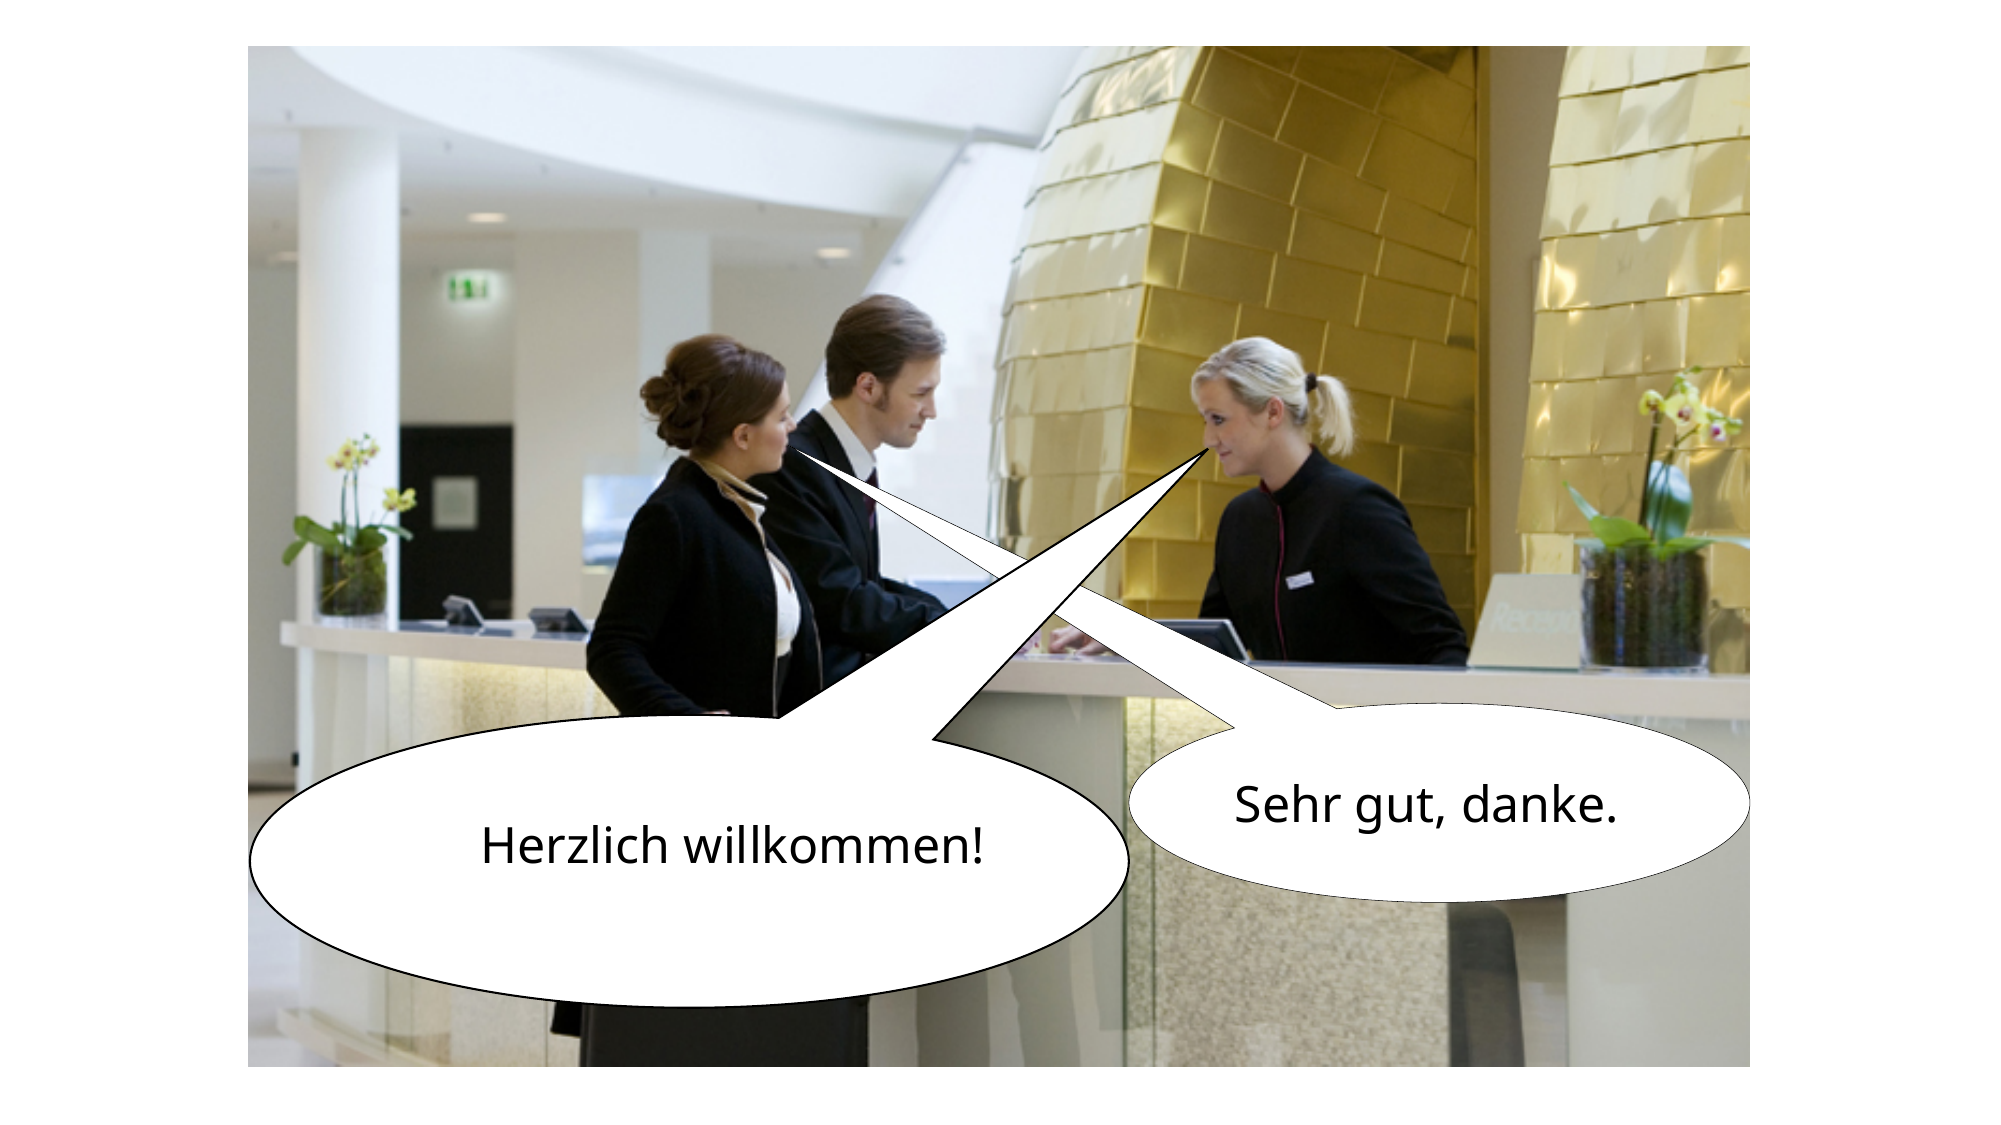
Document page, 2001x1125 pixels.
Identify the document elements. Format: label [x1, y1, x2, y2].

picture [248, 46, 1750, 1067]
